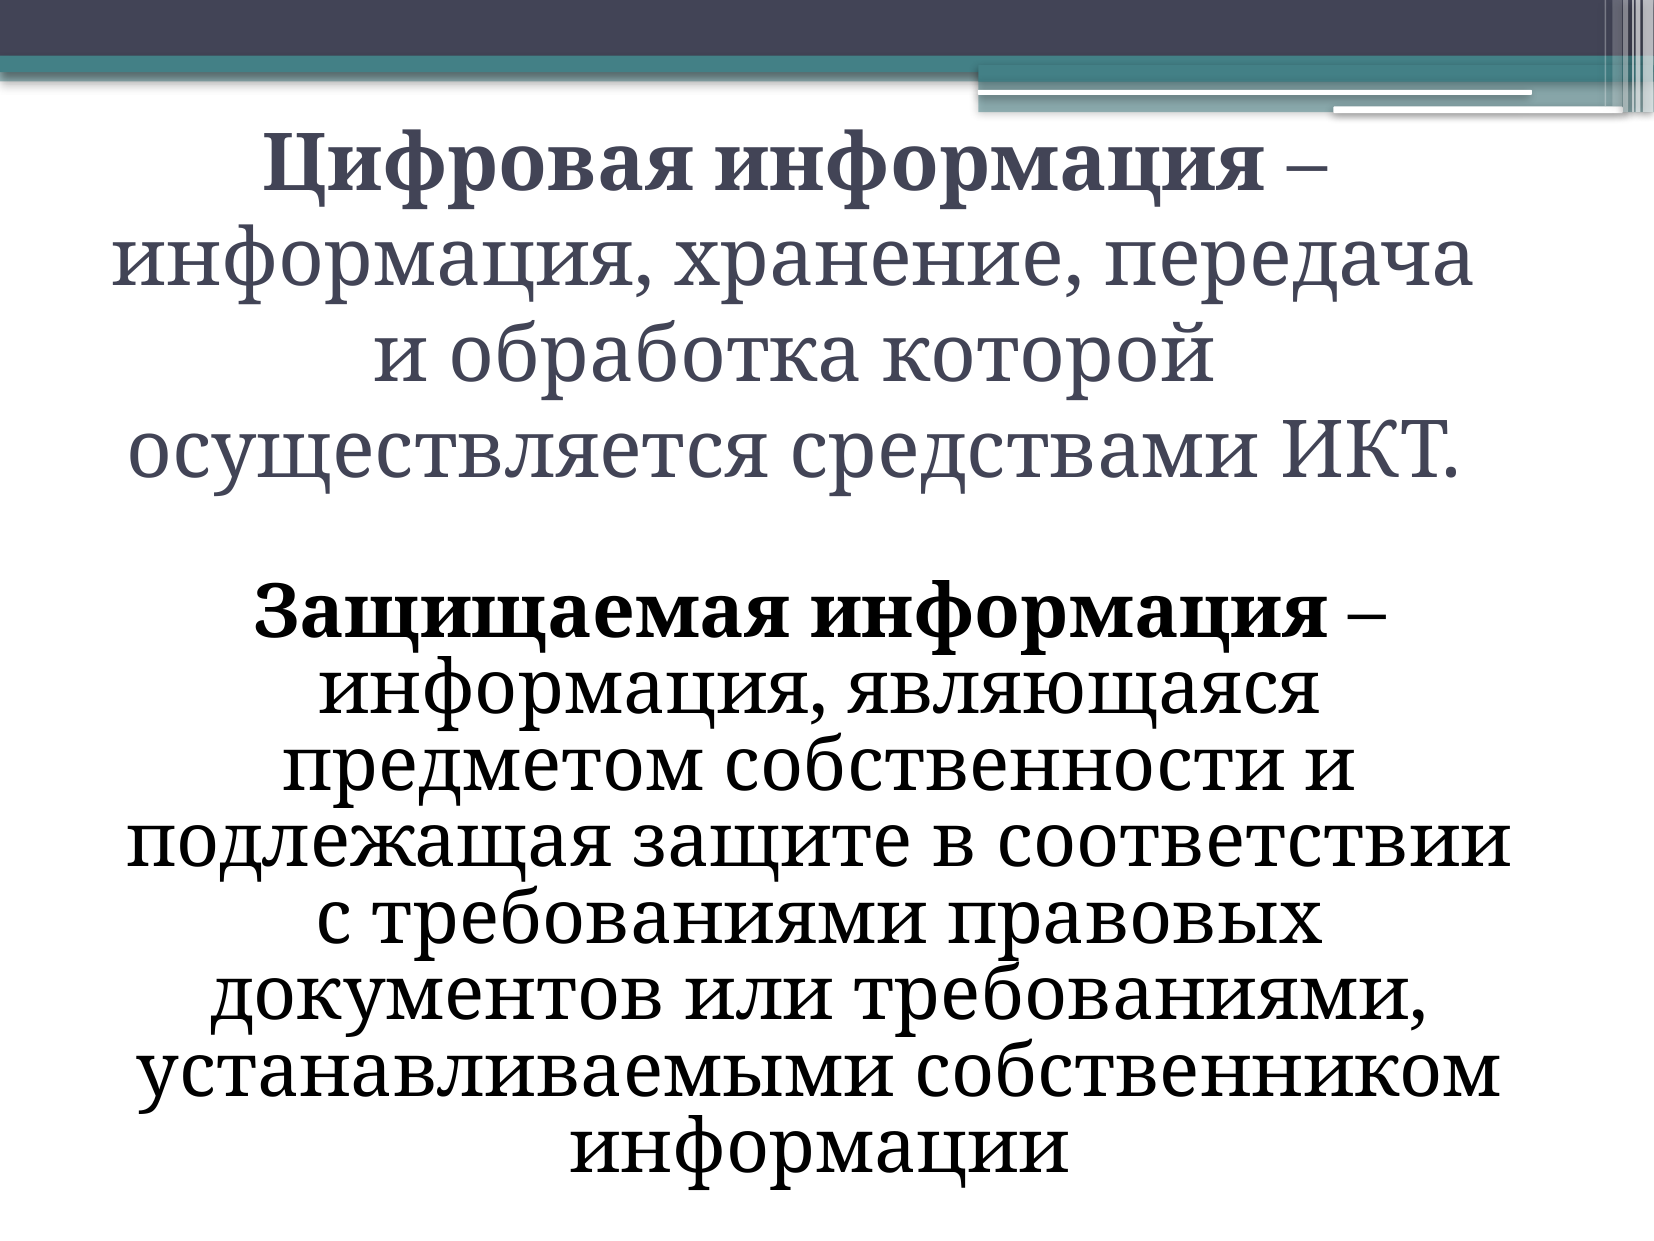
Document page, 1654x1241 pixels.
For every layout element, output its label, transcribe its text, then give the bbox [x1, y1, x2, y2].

title Цифровая информация – информация, хранение, передача и обработка которой осуществляется средствами ИКТ. [88, 69, 1501, 535]
subtitle Защищаемая информация – информация, являющаяся предметом собственности и подлежащая защите в соответствии с требованиями правовых документов или требованиями, устанавливаемыми собственником информации [100, 608, 1540, 1156]
